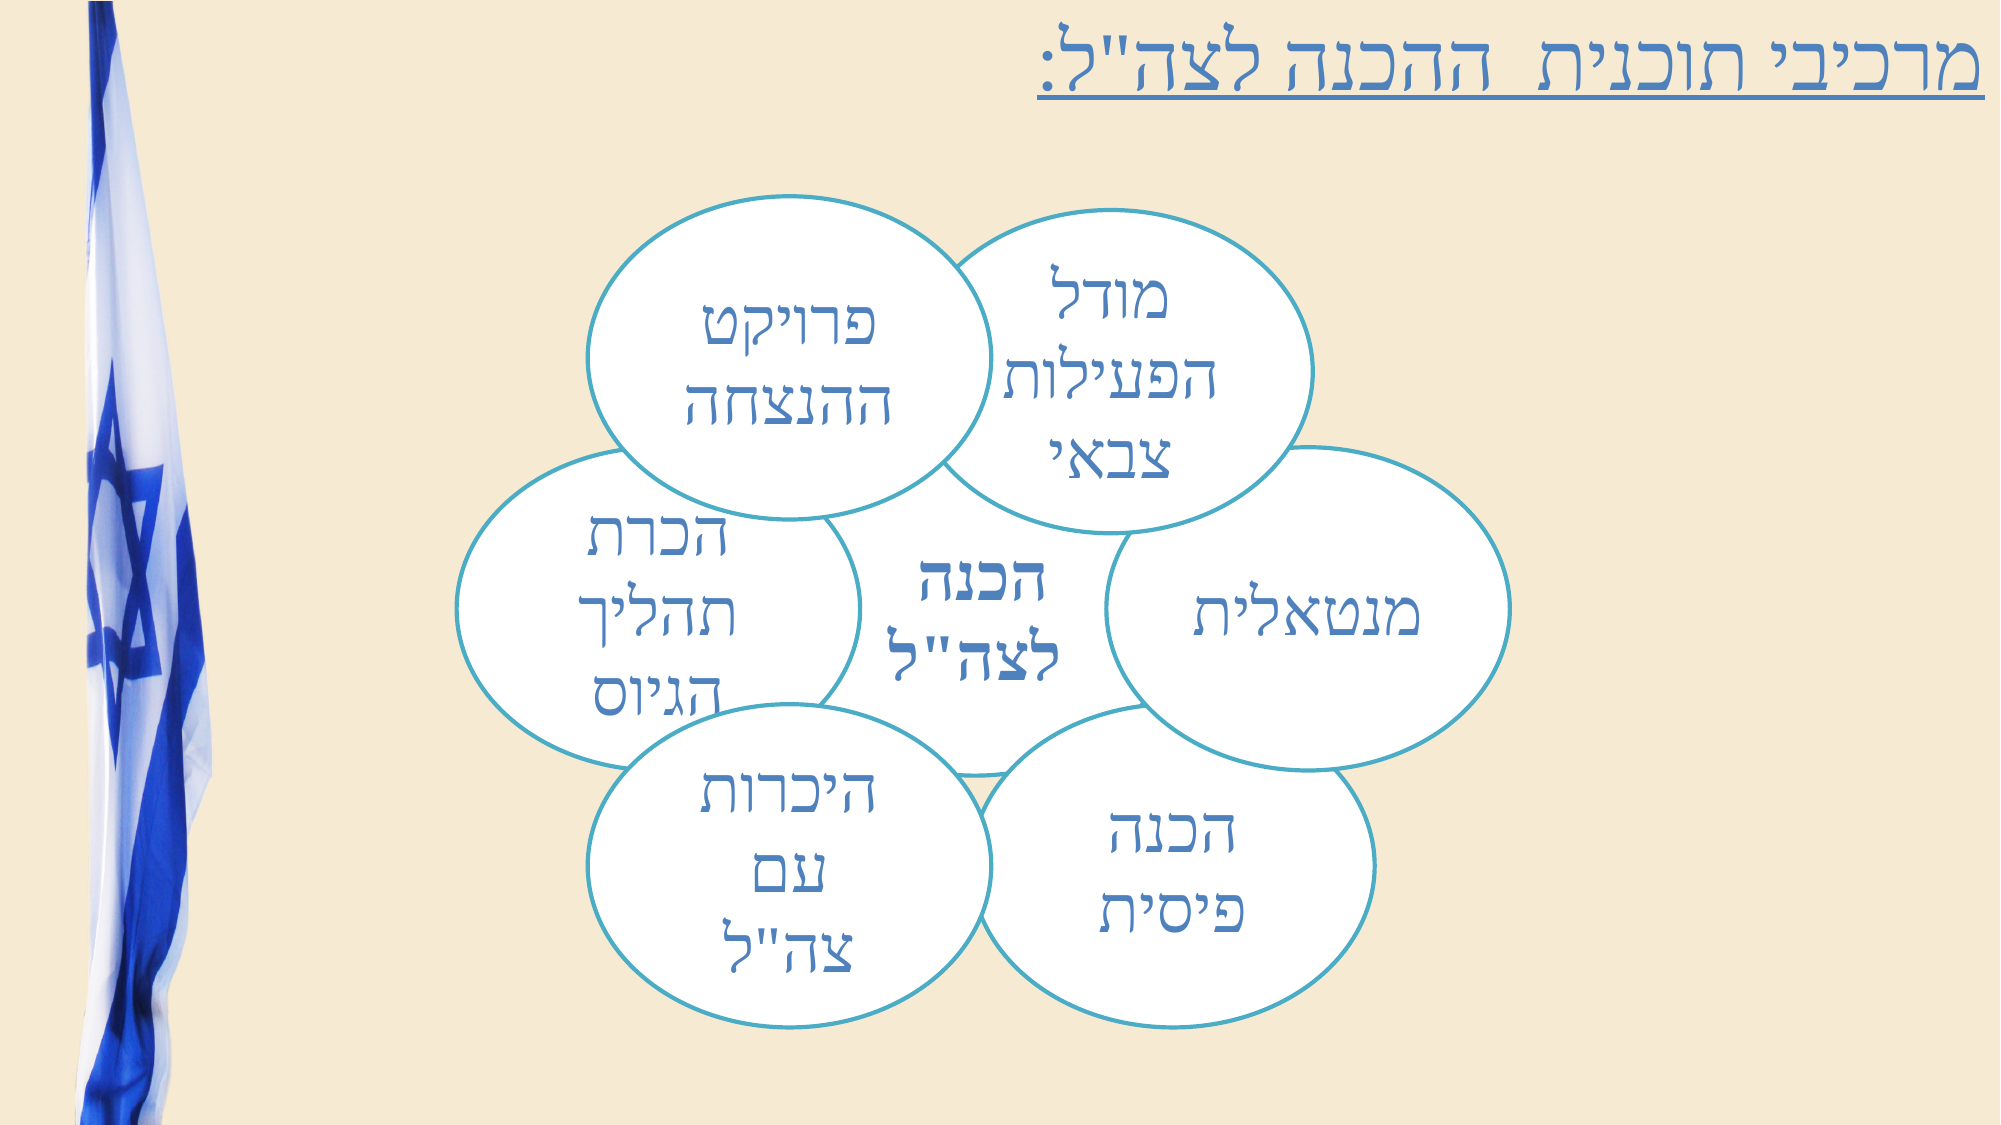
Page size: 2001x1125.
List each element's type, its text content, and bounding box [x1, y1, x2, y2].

text_box מרכיבי תוכנית ההכנה לצה"ל: [747, 0, 2000, 116]
text_box היכרות עם צה"ל [587, 704, 992, 1028]
text_box פרויקט ההנצחה [587, 196, 992, 520]
text_box מודל הפעילות צבאי [944, 210, 1313, 534]
text_box הכנה לצה"ל [821, 463, 1144, 776]
picture [6, 2, 277, 1124]
text_box מנטאלית [1106, 447, 1510, 771]
text_box הכנה פיסית [981, 705, 1375, 1028]
text_box הכרת תהליך הגיוס [456, 449, 861, 769]
